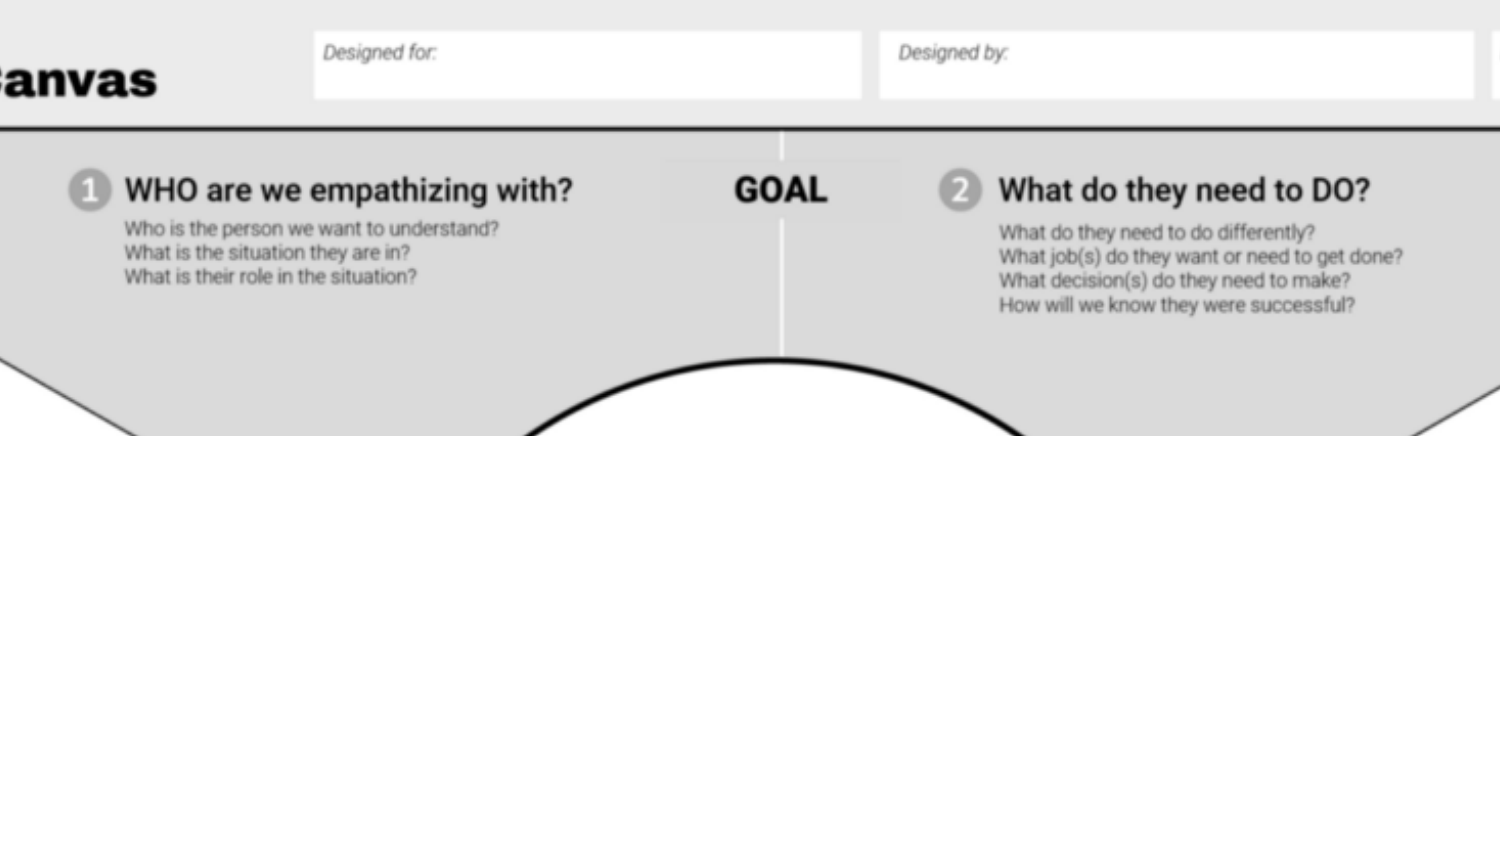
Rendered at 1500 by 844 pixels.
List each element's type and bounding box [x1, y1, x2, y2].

picture [0, 0, 1500, 436]
